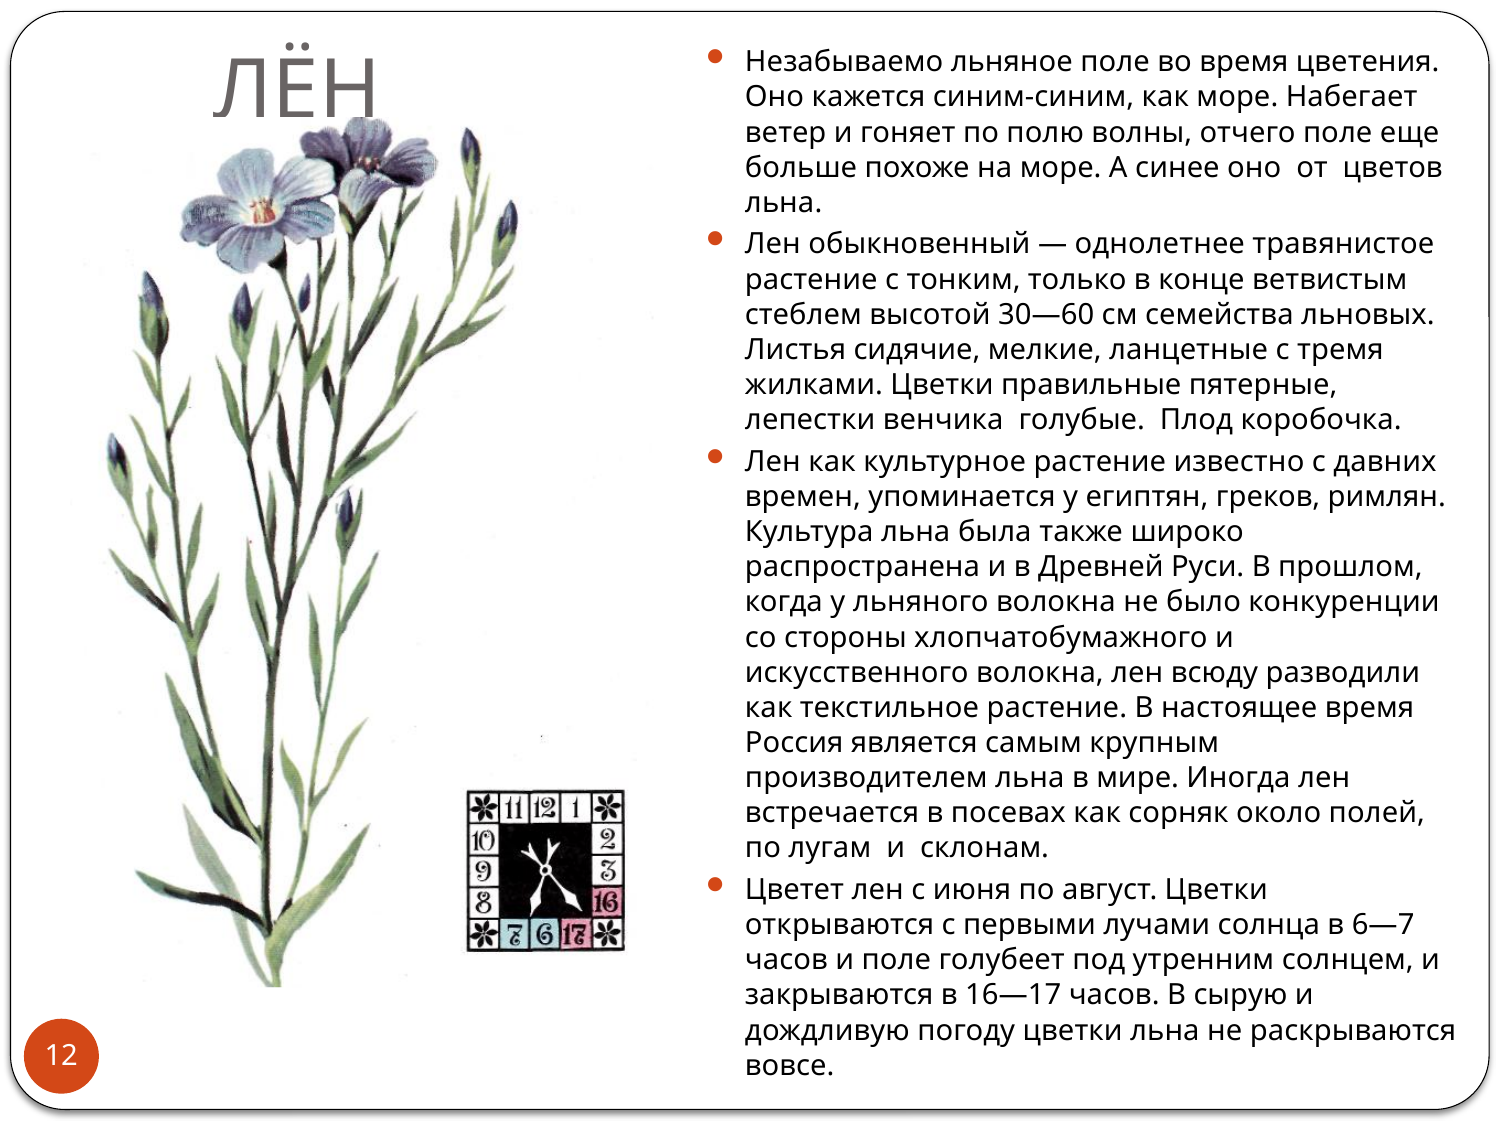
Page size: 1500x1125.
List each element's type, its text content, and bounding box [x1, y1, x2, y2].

picture [70, 116, 680, 1006]
list Незабываемо льняное поле во время цветения. Оно кажется синим-синим, как море. Набегает ветер и гоняет по полю волны, отчего поле еще больше похоже на море. А синее оно от цветов льна. Лен обыкновенный — однолетнее травянистое растение с тонким, только в конце ветвистым стеблем высотой 30—60 см семейства льновых. Листья сидячие, мелкие, ланцетные с тремя жилками. Цветки правильные пятерные, лепестки венчика голубые. Плод коробочка. Лен как культурное растение известно с давних времен, упоминается у египтян, греков, римлян. Культура льна была также широко распространена и в Древней Руси. В прошлом, когда у льняного волокна не было конкуренции со стороны хлопчатобумажного и искусственного волокна, лен всюду разводили как текстильное растение. В настоящее время Россия является самым крупным производителем льна в мире. Иногда лен встречается в посевах как сорняк около полей, по лугам и склонам. Цветет лен с июня по август. Цветки открываются с первыми лучами солнца в 6—7 часов и поле голубеет под утренним солнцем, и закрываются в 16—17 часов. В сырую и дождливую погоду цветки льна не раскрываются вовсе. [691, 35, 1477, 1102]
title ЛЁН [199, 0, 425, 115]
slide_number 12 [23, 1018, 99, 1094]
